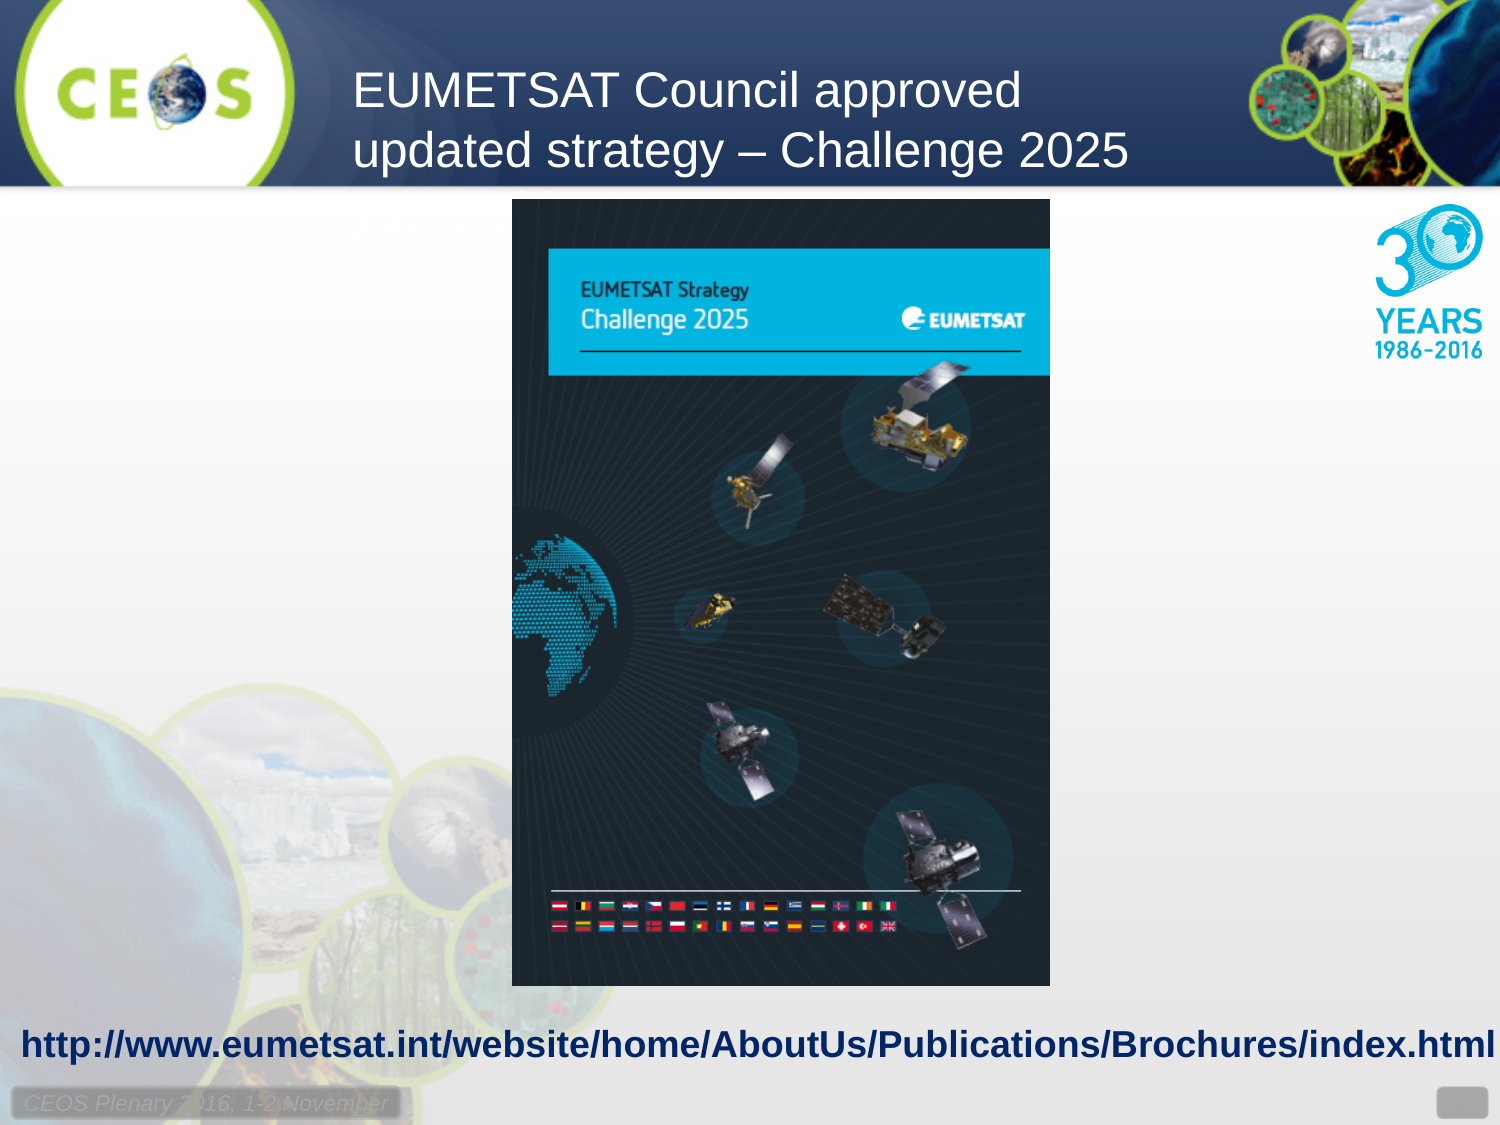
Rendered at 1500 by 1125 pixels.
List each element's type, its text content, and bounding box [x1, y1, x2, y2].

text_box http://www.eumetsat.int/website/home/AboutUs/Publications/Brochures/index.html [13, 1012, 1500, 1073]
picture [0, 0, 1500, 1125]
slide_number 7 [1436, 1086, 1489, 1120]
list EUMETSAT Council approved updated strategy – Challenge 2025 years old … [337, 50, 1150, 138]
